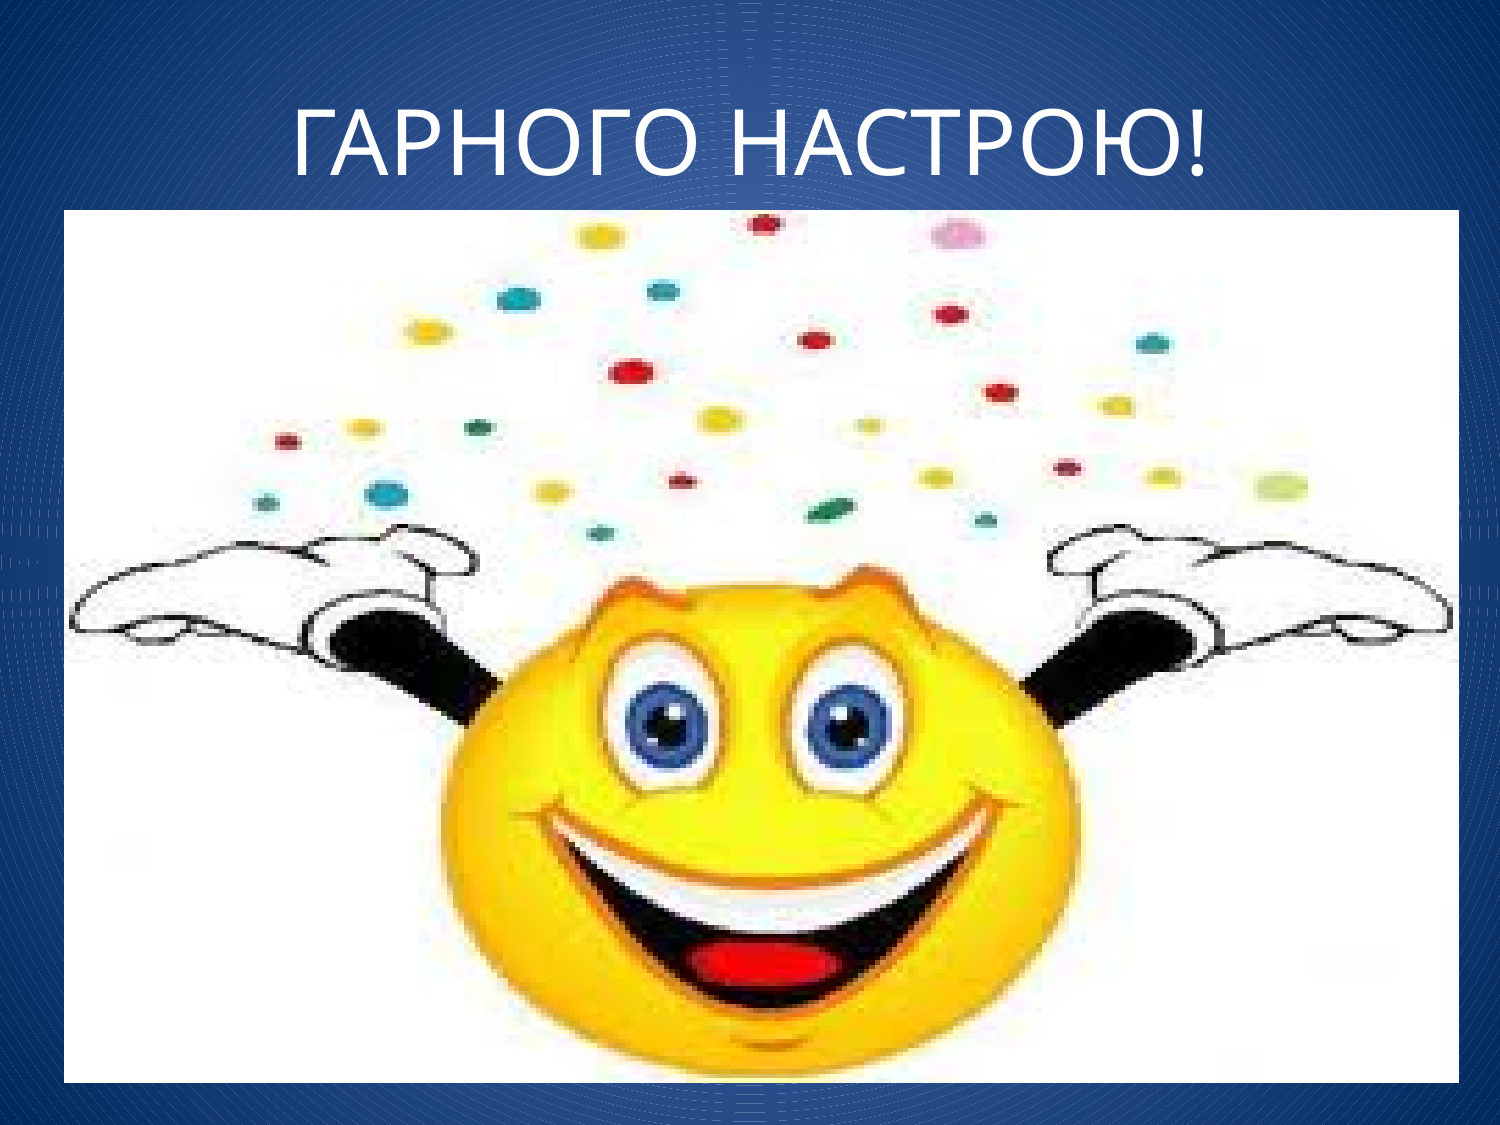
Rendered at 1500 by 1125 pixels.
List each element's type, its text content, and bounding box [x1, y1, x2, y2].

title ГАРНОГО НАСТРОЮ! [75, 45, 1425, 208]
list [64, 209, 1459, 1083]
